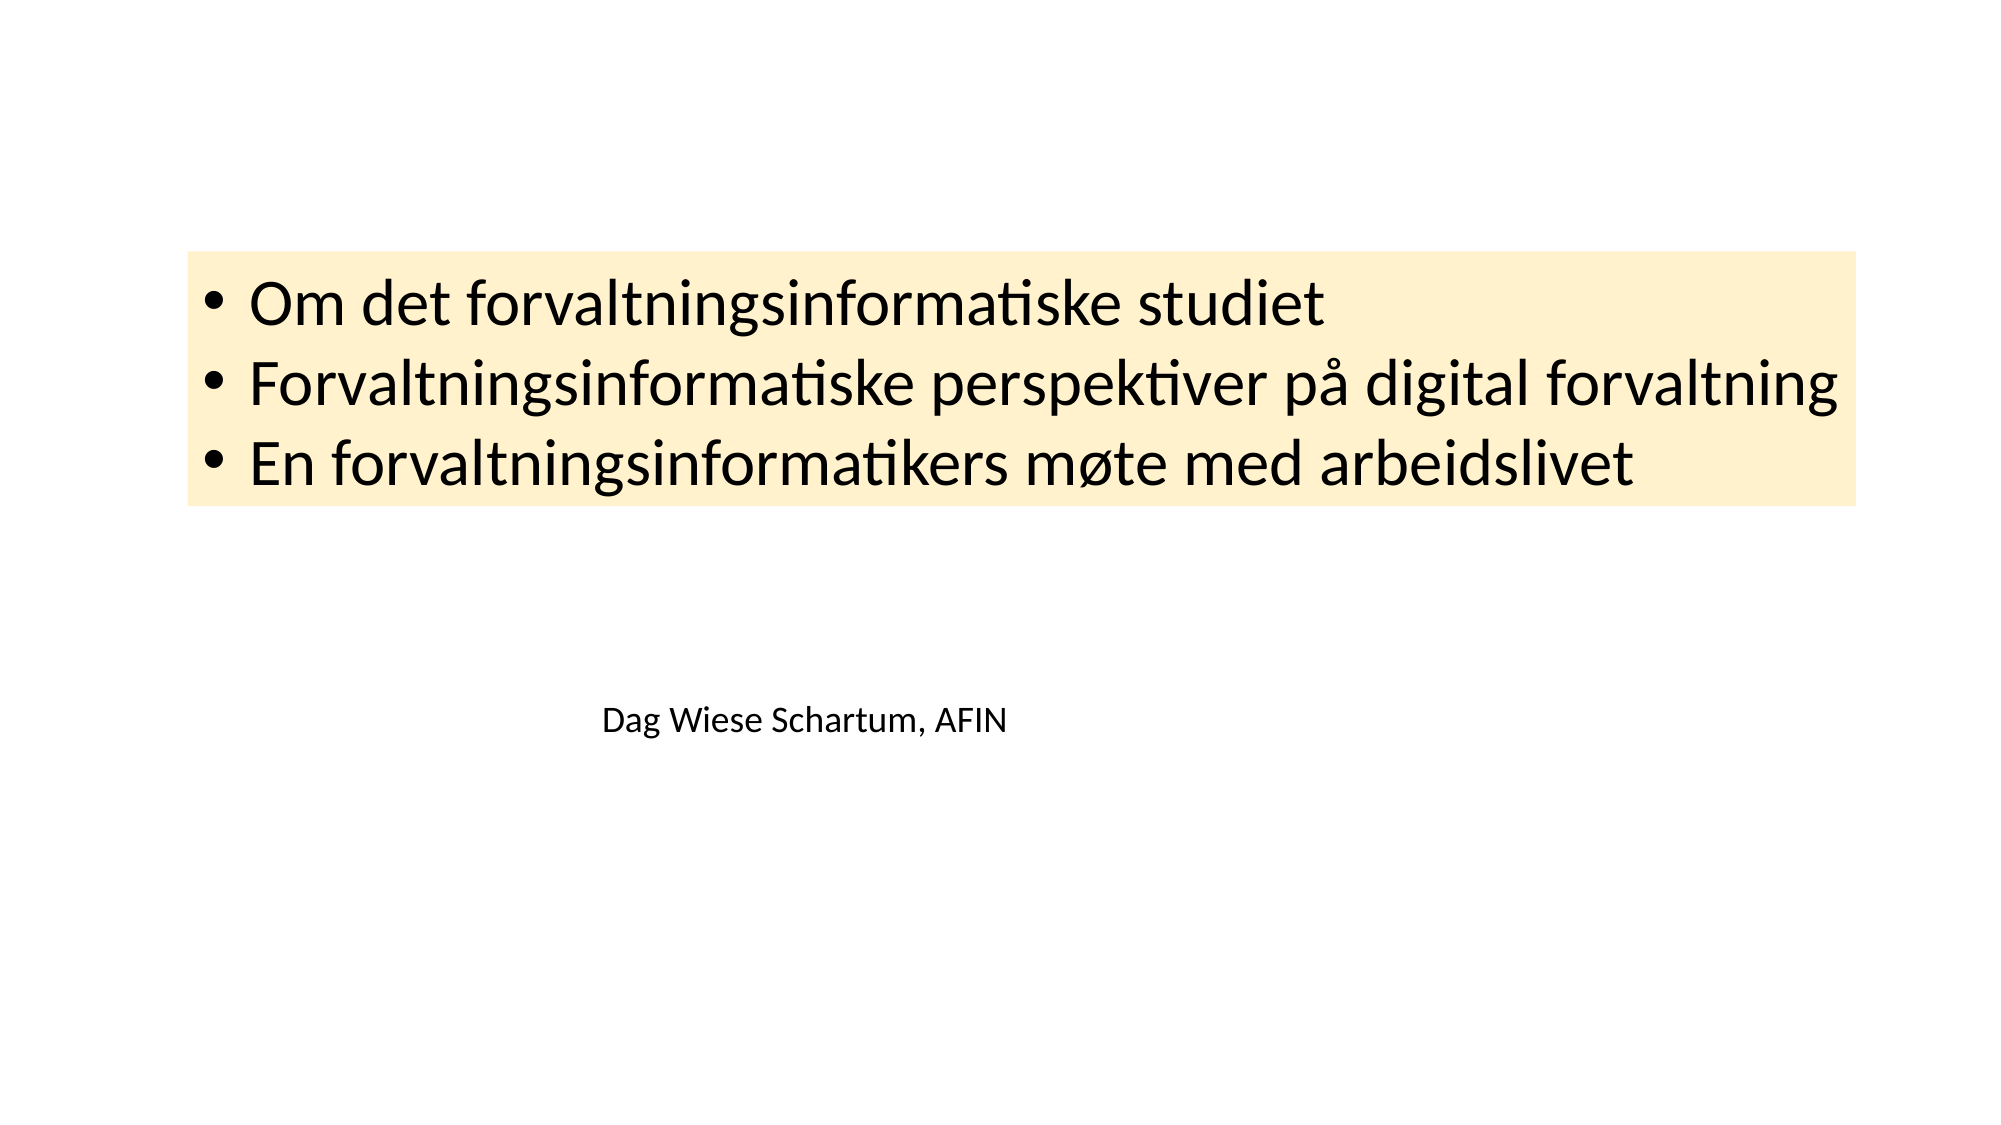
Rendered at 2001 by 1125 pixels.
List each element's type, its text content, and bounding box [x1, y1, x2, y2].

text_box Om det forvaltningsinformatiske studiet Forvaltningsinformatiske perspektiver på digital forvaltning En forvaltningsinformatikers møte med arbeidslivet [187, 251, 1856, 507]
subtitle Dag Wiese Schartum, AFIN [587, 626, 1085, 808]
